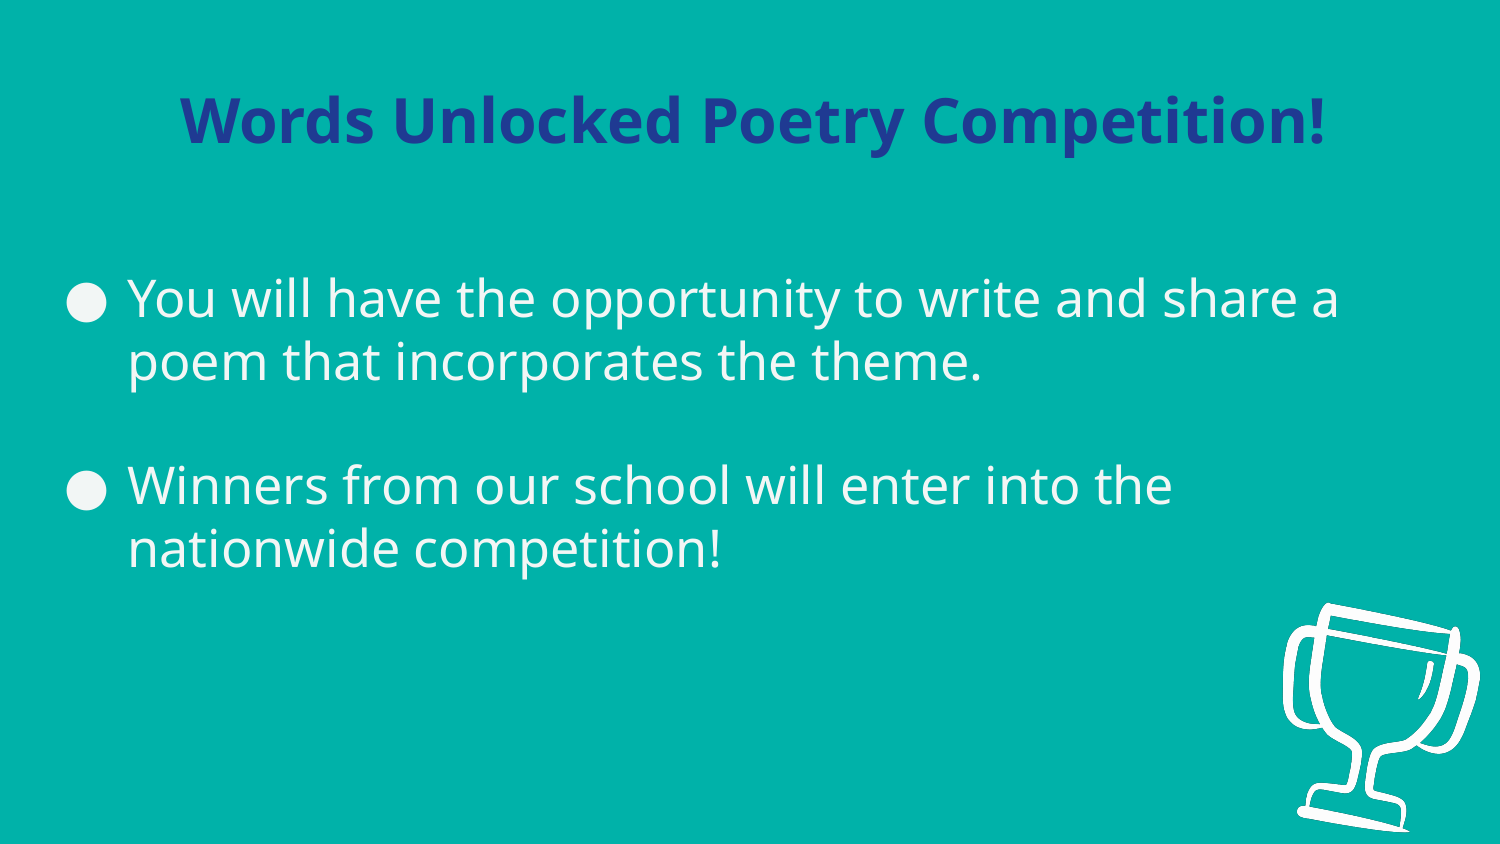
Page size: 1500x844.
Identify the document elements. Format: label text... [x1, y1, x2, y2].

title Words Unlocked Poetry Competition! [33, 66, 1473, 218]
picture [1233, 581, 1500, 844]
text_box You will have the opportunity to write and share a poem that incorporates the theme. Winners from our school will enter into the nationwide competition! [37, 250, 1470, 817]
